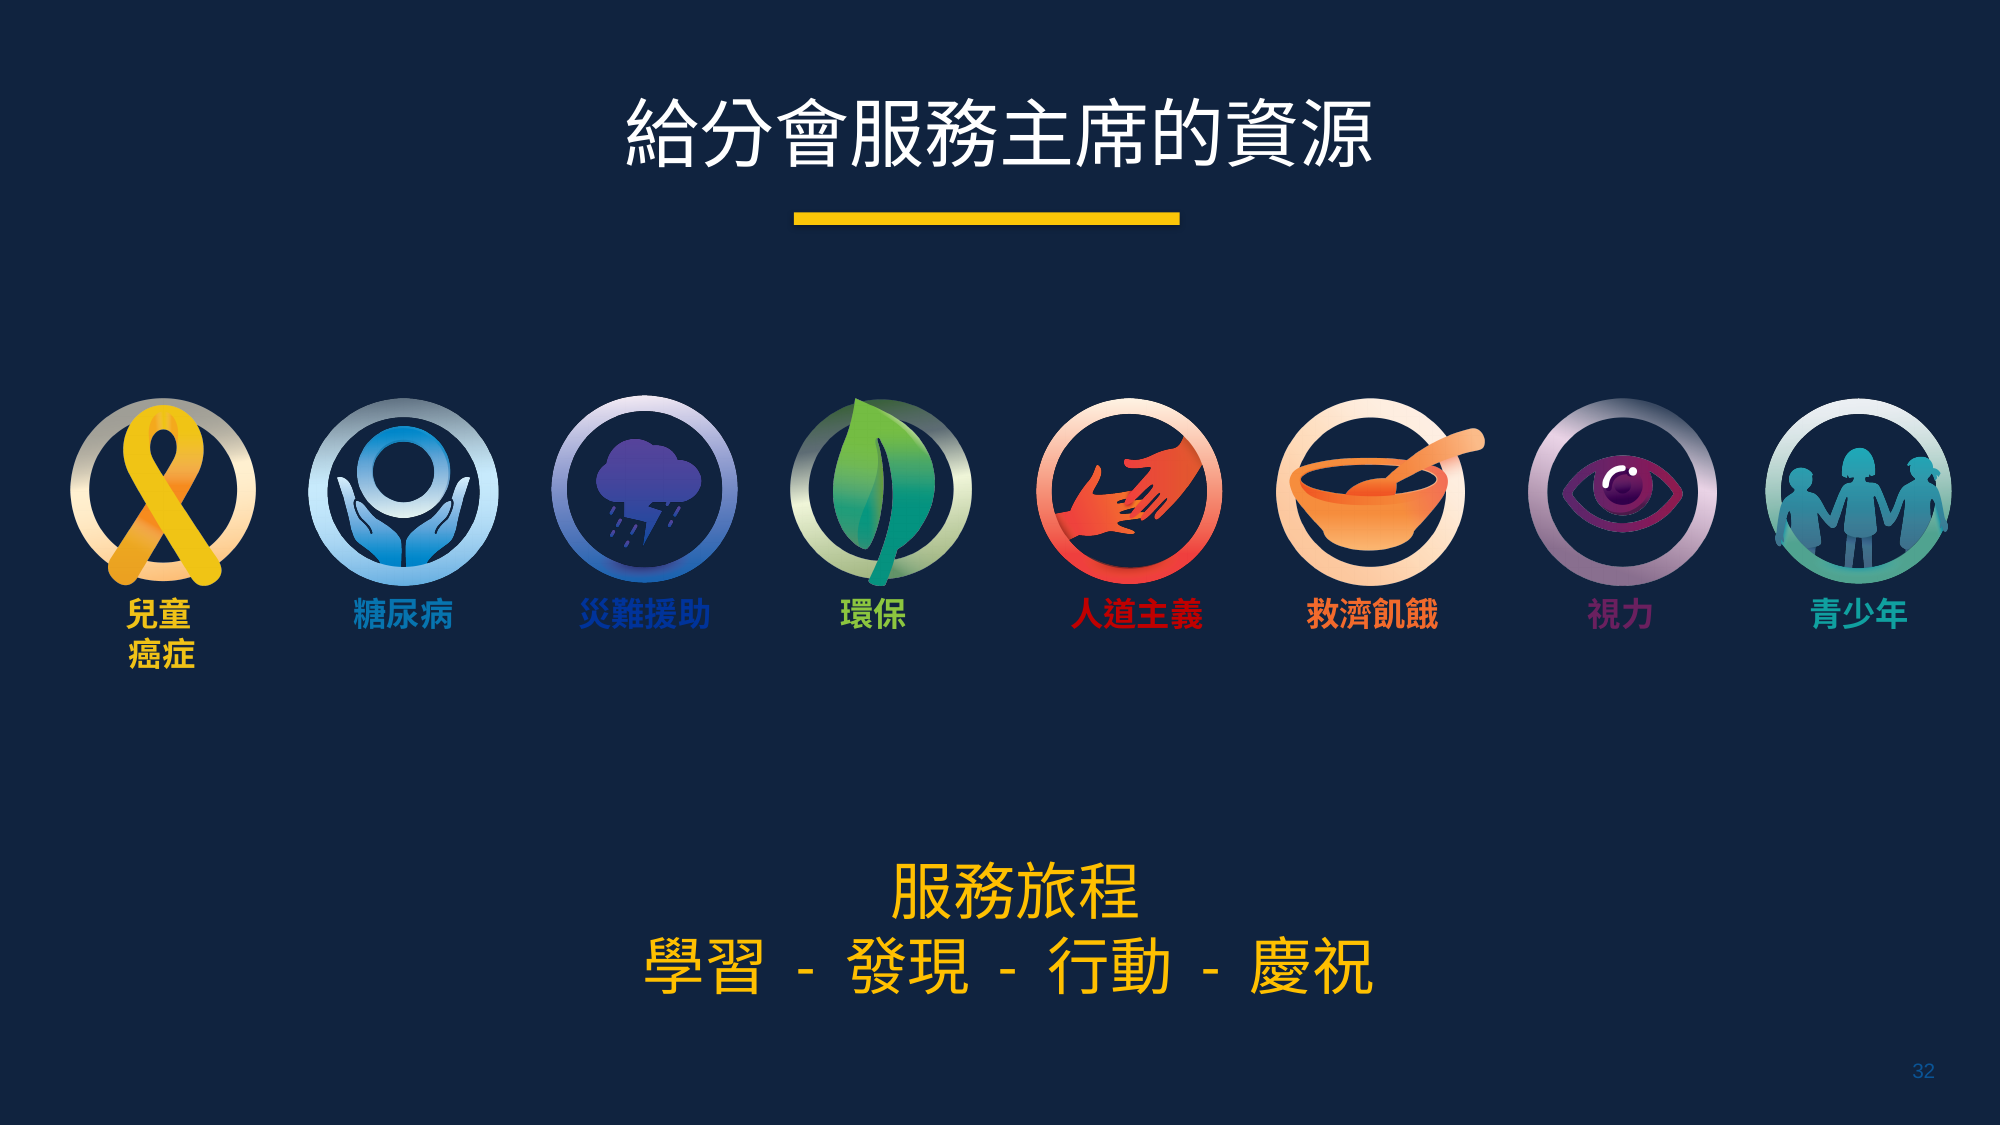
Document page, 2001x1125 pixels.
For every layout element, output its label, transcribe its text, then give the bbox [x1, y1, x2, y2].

picture [551, 395, 739, 585]
text_box [159, 844, 1872, 1125]
text_box 服務旅程 學習 - 發現 - 行動 - 慶祝 [202, 844, 1829, 1010]
text_box 給分會服務主席的資源 [225, 78, 1775, 174]
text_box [41, 398, 1980, 683]
text_box [793, 212, 1180, 226]
